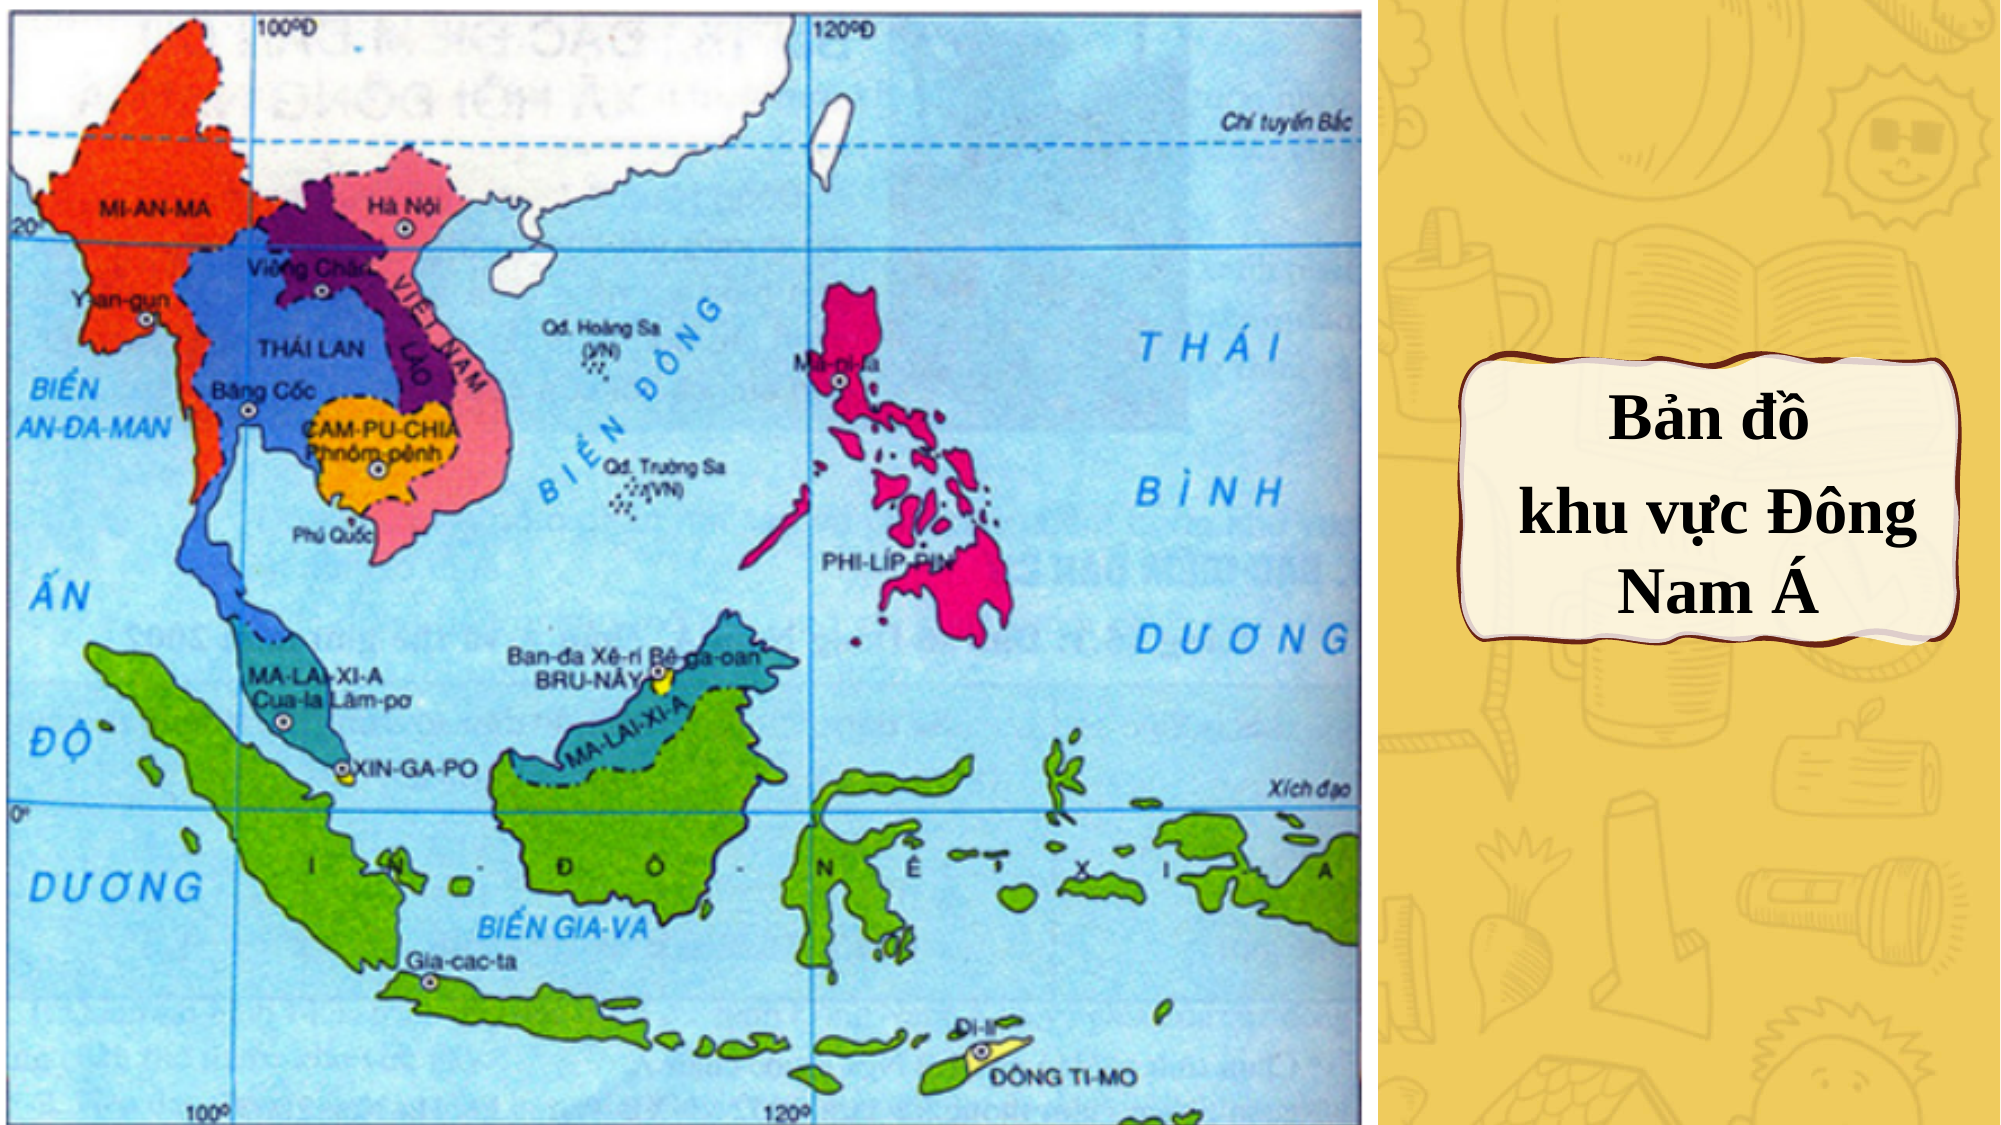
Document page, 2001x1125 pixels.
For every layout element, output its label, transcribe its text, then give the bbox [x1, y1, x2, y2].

picture [0, 0, 2001, 1125]
text_box Bản đồ khu vực Đông Nam Á [1458, 352, 1960, 646]
